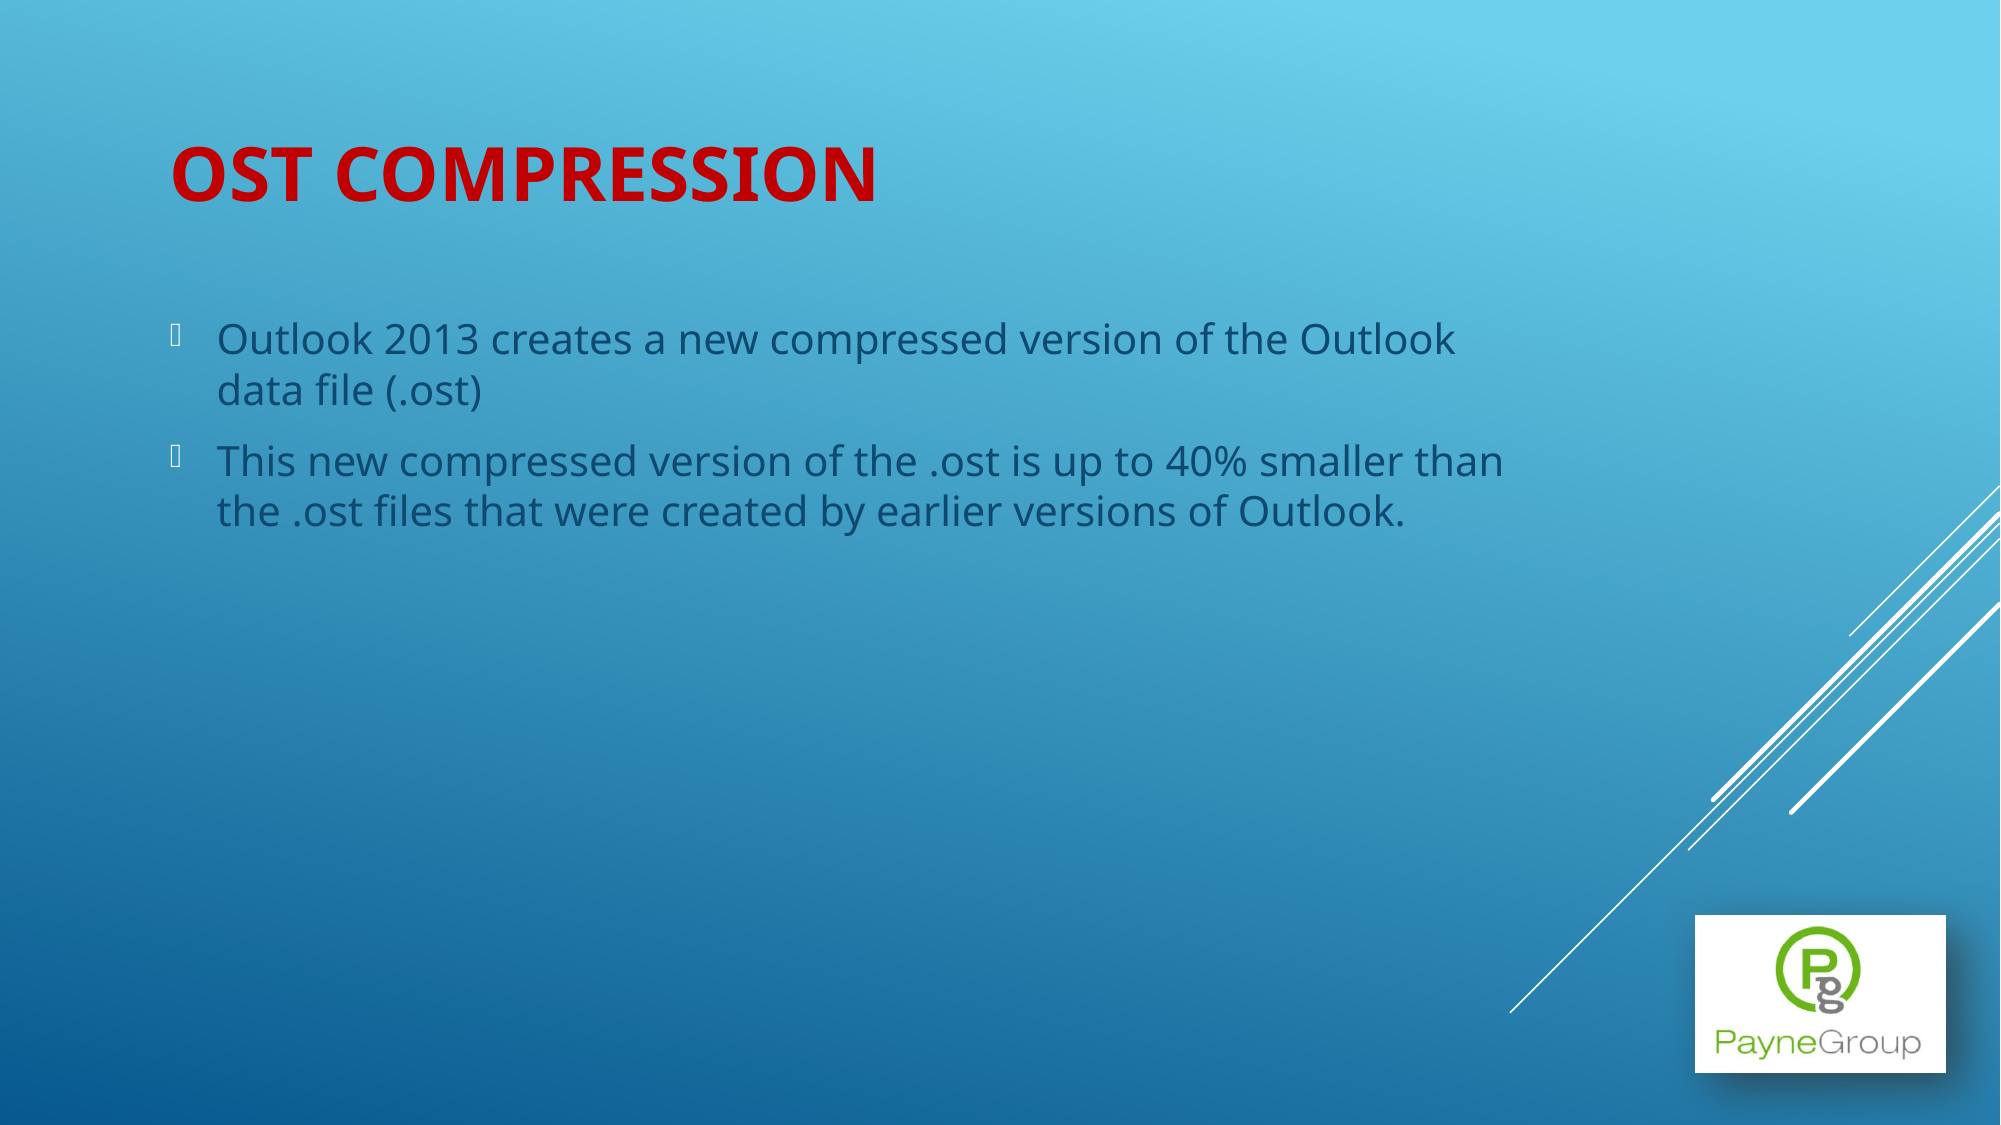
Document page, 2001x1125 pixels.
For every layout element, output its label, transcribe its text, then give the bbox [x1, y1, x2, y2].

title OST Compression [154, 47, 1555, 206]
list Outlook 2013 creates a new compressed version of the Outlook data file (.ost) This new compressed version of the .ost is up to 40% smaller than the .ost files that were created by earlier versions of Outlook. [154, 206, 1555, 642]
picture [1695, 915, 1946, 1073]
